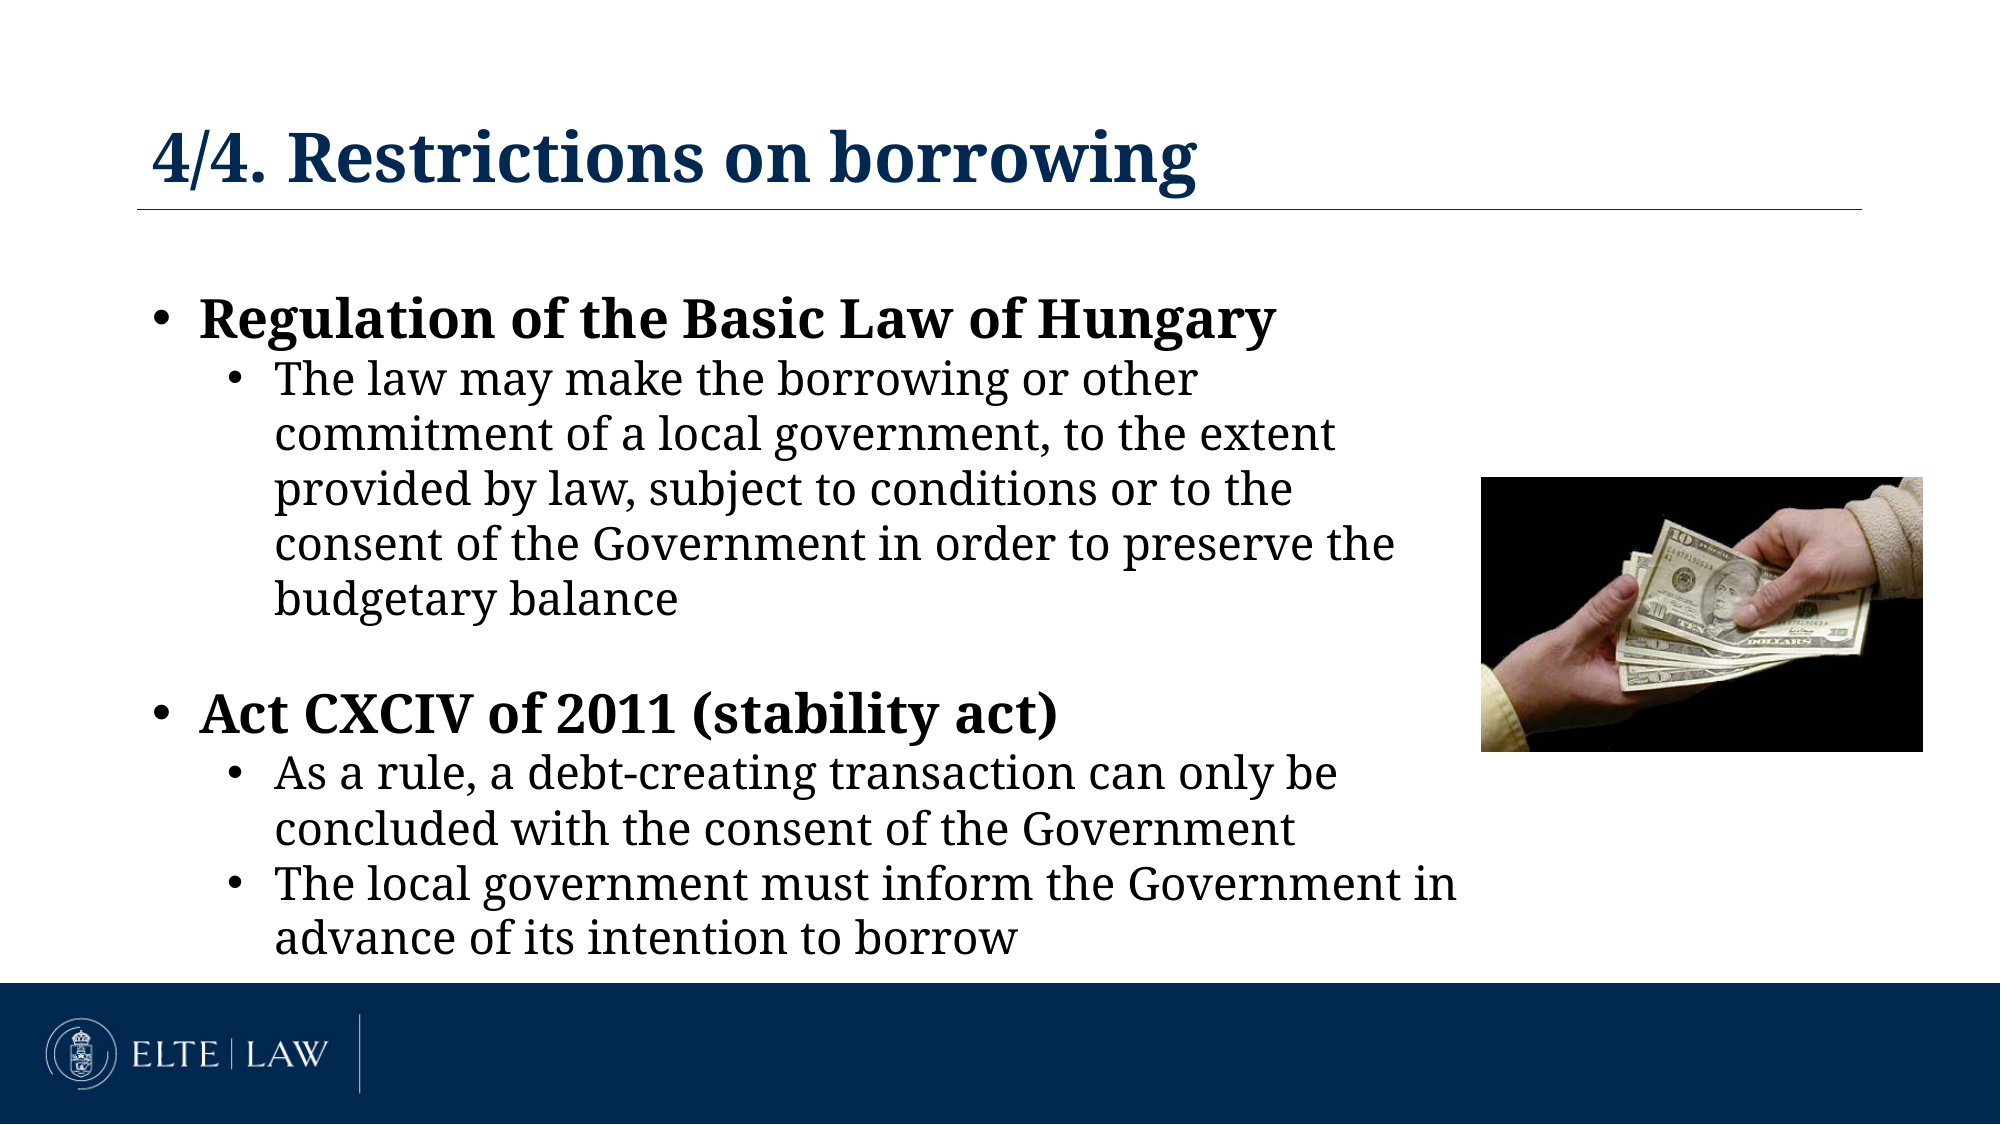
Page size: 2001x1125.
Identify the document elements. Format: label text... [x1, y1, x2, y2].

picture [0, 983, 2000, 1125]
picture [1481, 477, 1923, 752]
text_box 4/4. Restrictions on borrowing [137, 106, 1983, 204]
text_box Regulation of the Basic Law of Hungary The law may make the borrowing or other commitment of a local government, to the extent provided by law, subject to conditions or to the consent of the Government in order to preserve the budgetary balance Act CXCIV of 2011 (stability act) As a rule, a debt-creating transaction can only be concluded with the consent of the Government The local government must inform the Government in advance of its intention to borrow [137, 277, 1486, 972]
